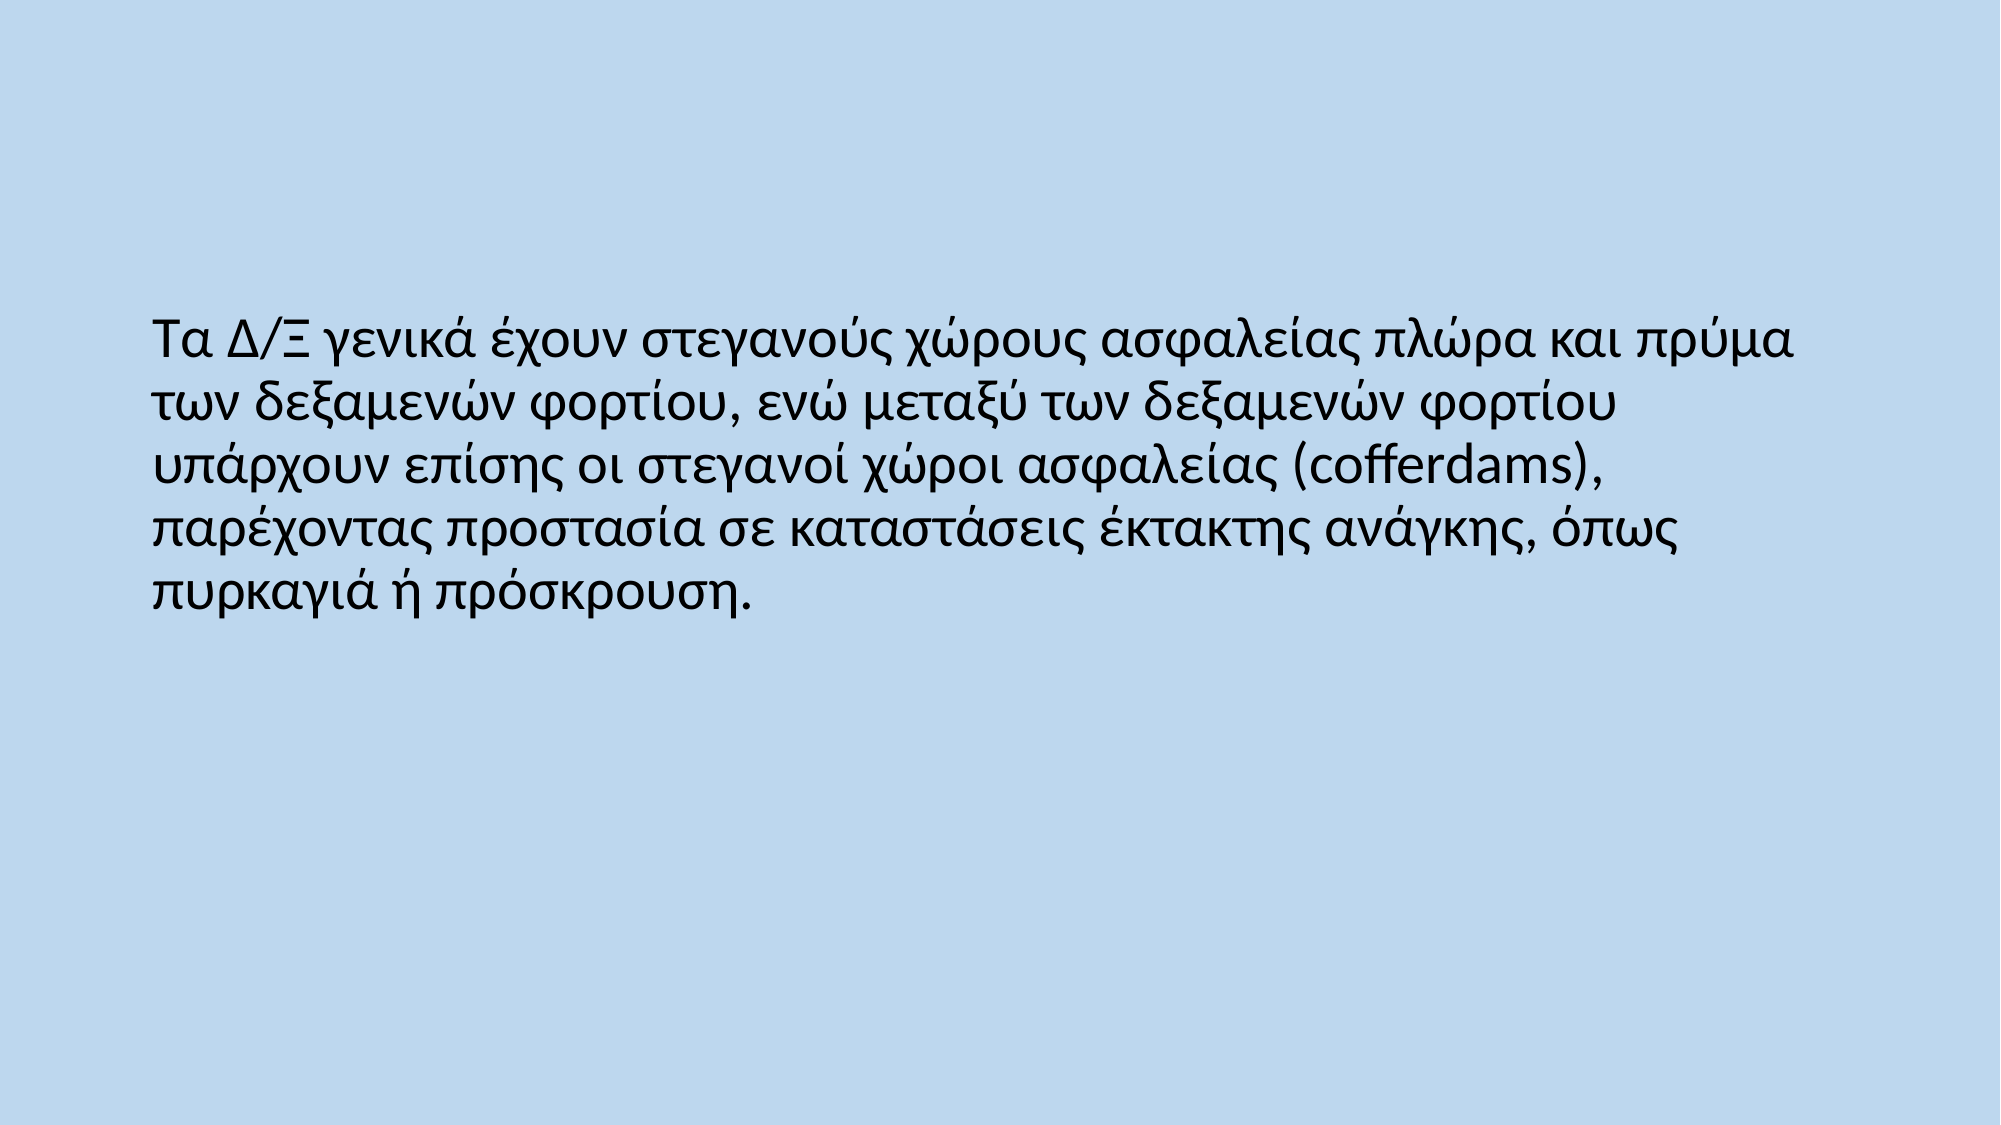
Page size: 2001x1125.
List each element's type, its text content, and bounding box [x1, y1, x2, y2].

list Τα Δ/Ξ γενικά έχουν στεγανούς χώρους ασφαλείας πλώρα και πρύμα των δεξαμενών φορτίου, ενώ μεταξύ των δεξαμενών φορτίου υπάρχουν επίσης οι στεγανοί χώροι ασφαλείας (cofferdams), παρέχοντας προστασία σε καταστάσεις έκτακτης ανάγκης, όπως πυρκαγιά ή πρόσκρουση. [137, 299, 1863, 1014]
